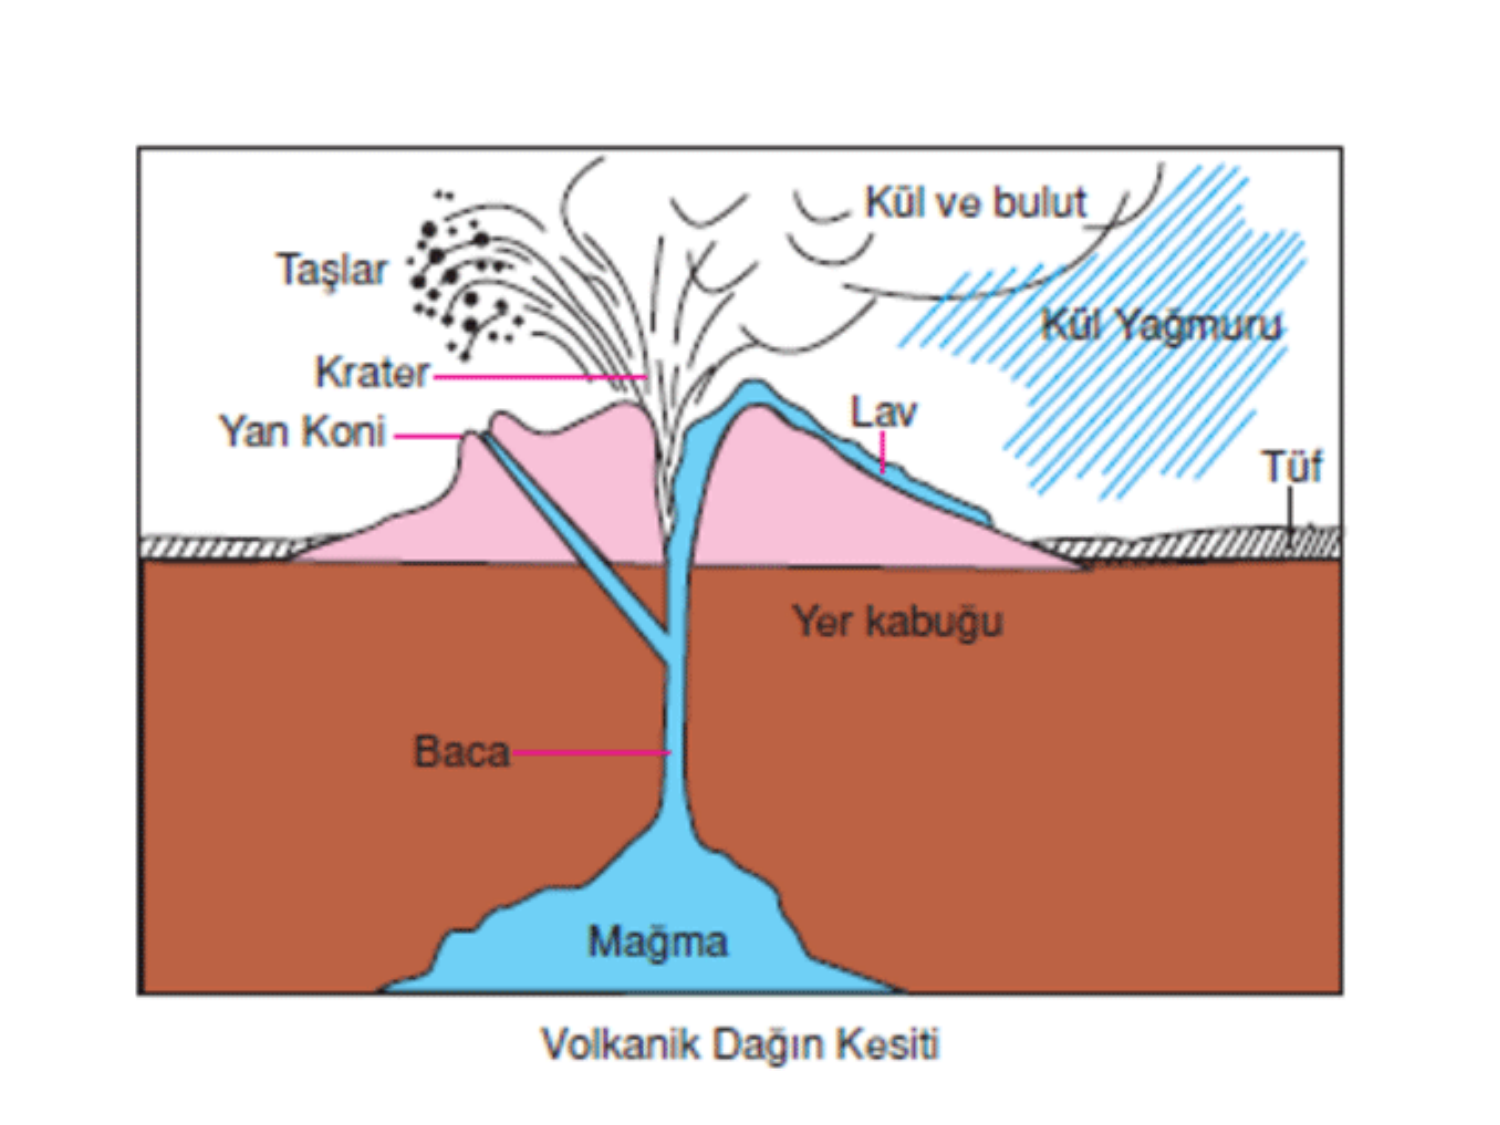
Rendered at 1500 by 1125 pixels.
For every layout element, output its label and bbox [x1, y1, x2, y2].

list [135, 136, 1353, 1071]
